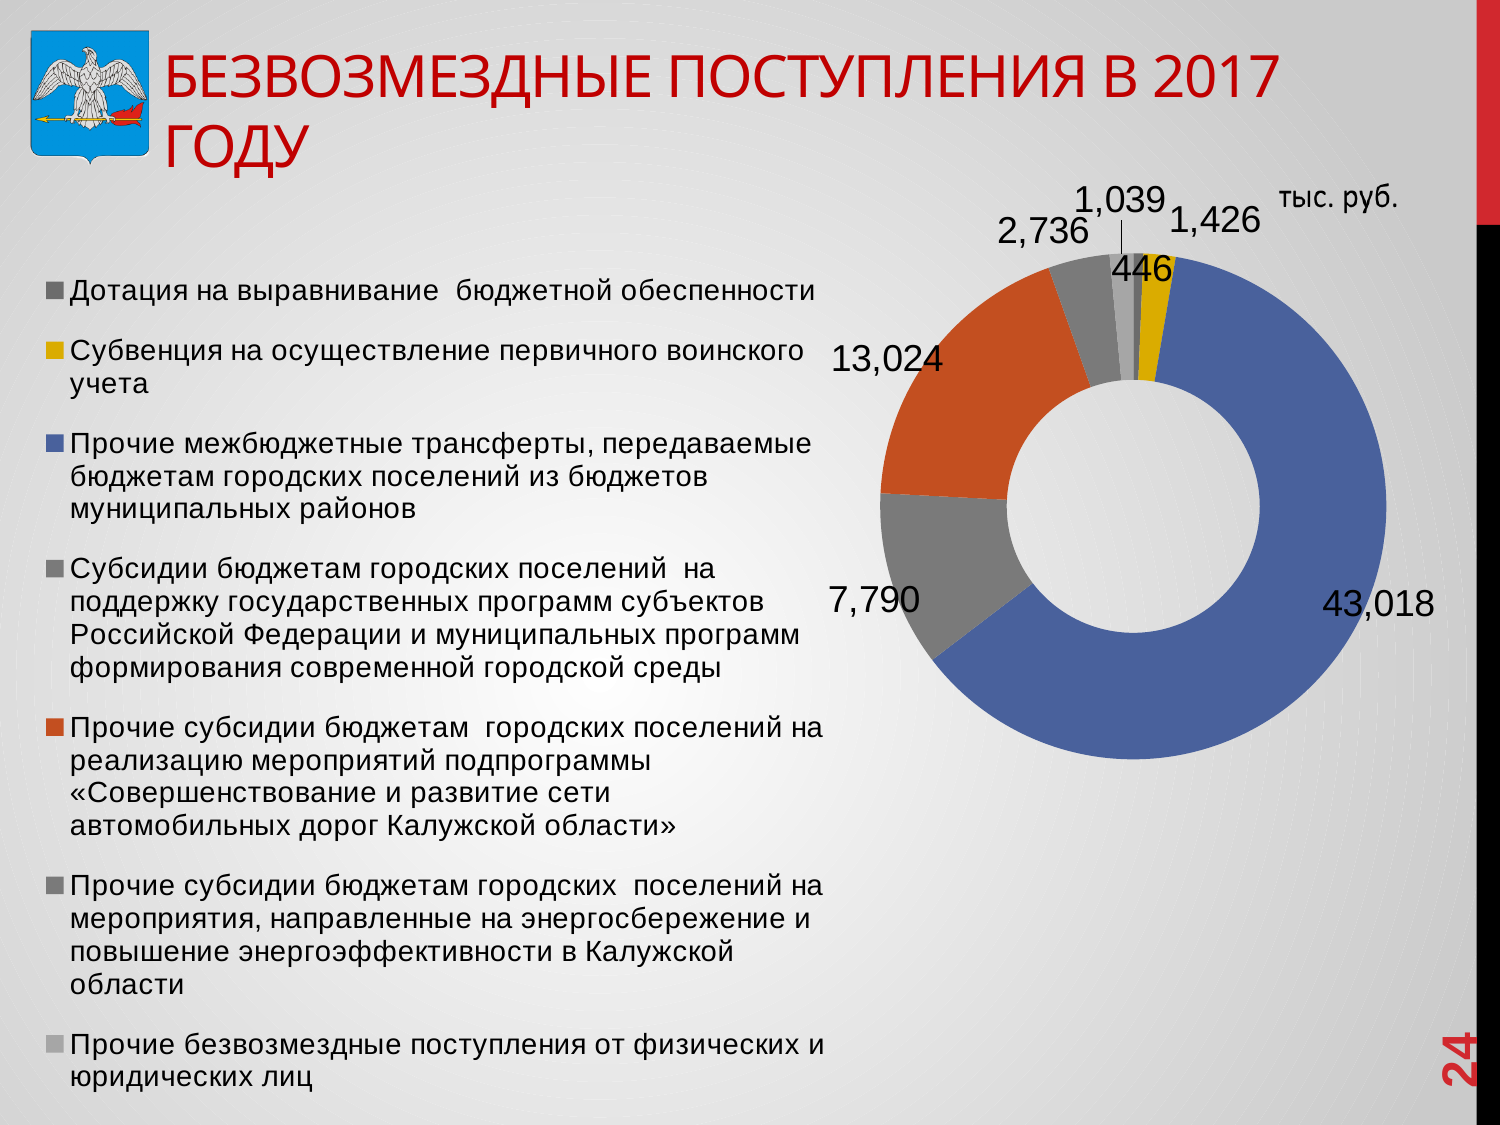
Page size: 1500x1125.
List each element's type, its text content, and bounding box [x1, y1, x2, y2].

title Безвозмездные поступления в 2017 году [148, 0, 1440, 160]
slide_number 24 [1448, 887, 1488, 1104]
chart [29, 164, 1440, 1123]
picture [35, 48, 146, 128]
picture [29, 30, 149, 166]
